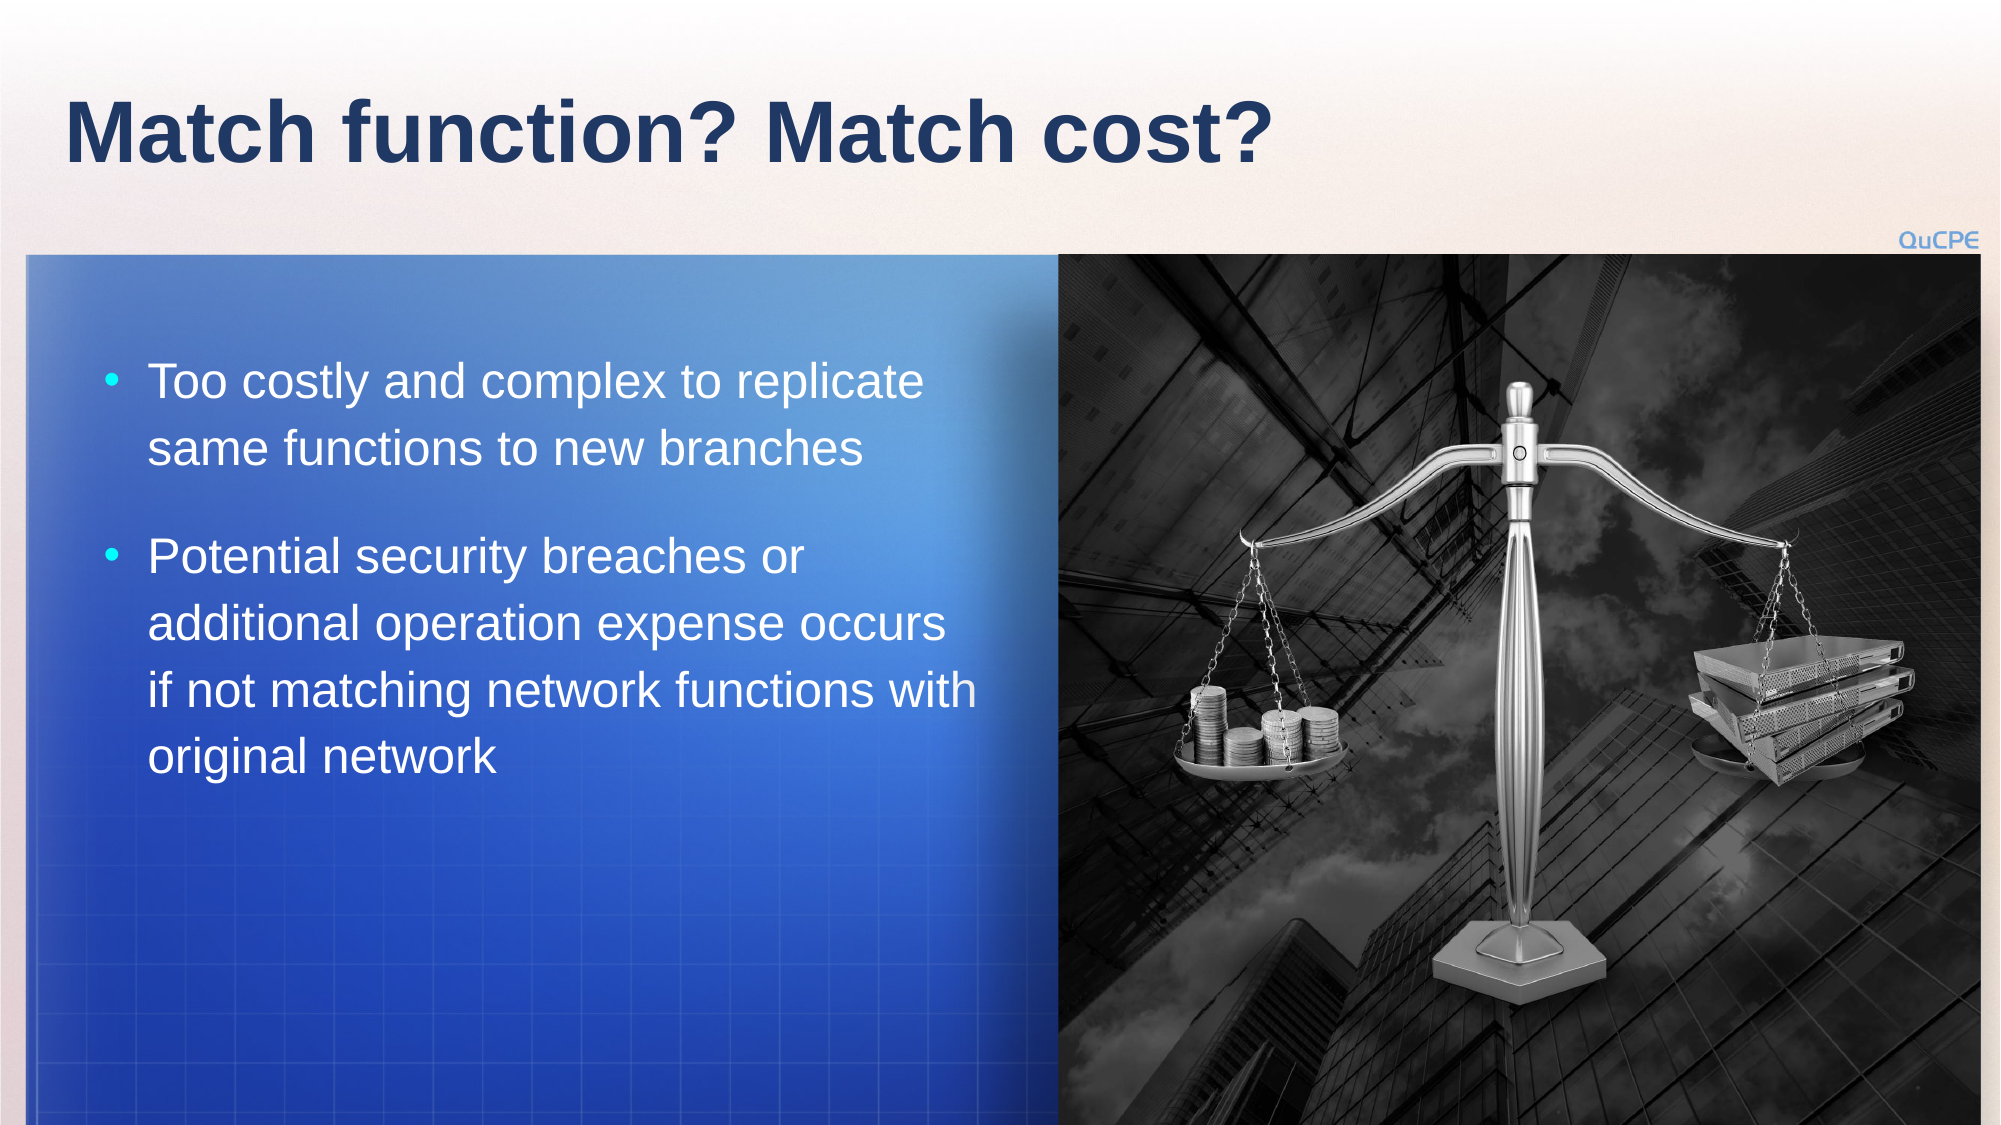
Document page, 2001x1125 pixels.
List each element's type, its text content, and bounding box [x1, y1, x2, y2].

text_box Too costly and complex to replicate same functions to new branches Potential security breaches or additional operation expense occurs if not matching network functions with original network [88, 334, 956, 791]
picture [0, 0, 2000, 1125]
text_box Match function? Match cost? [49, 67, 1861, 188]
